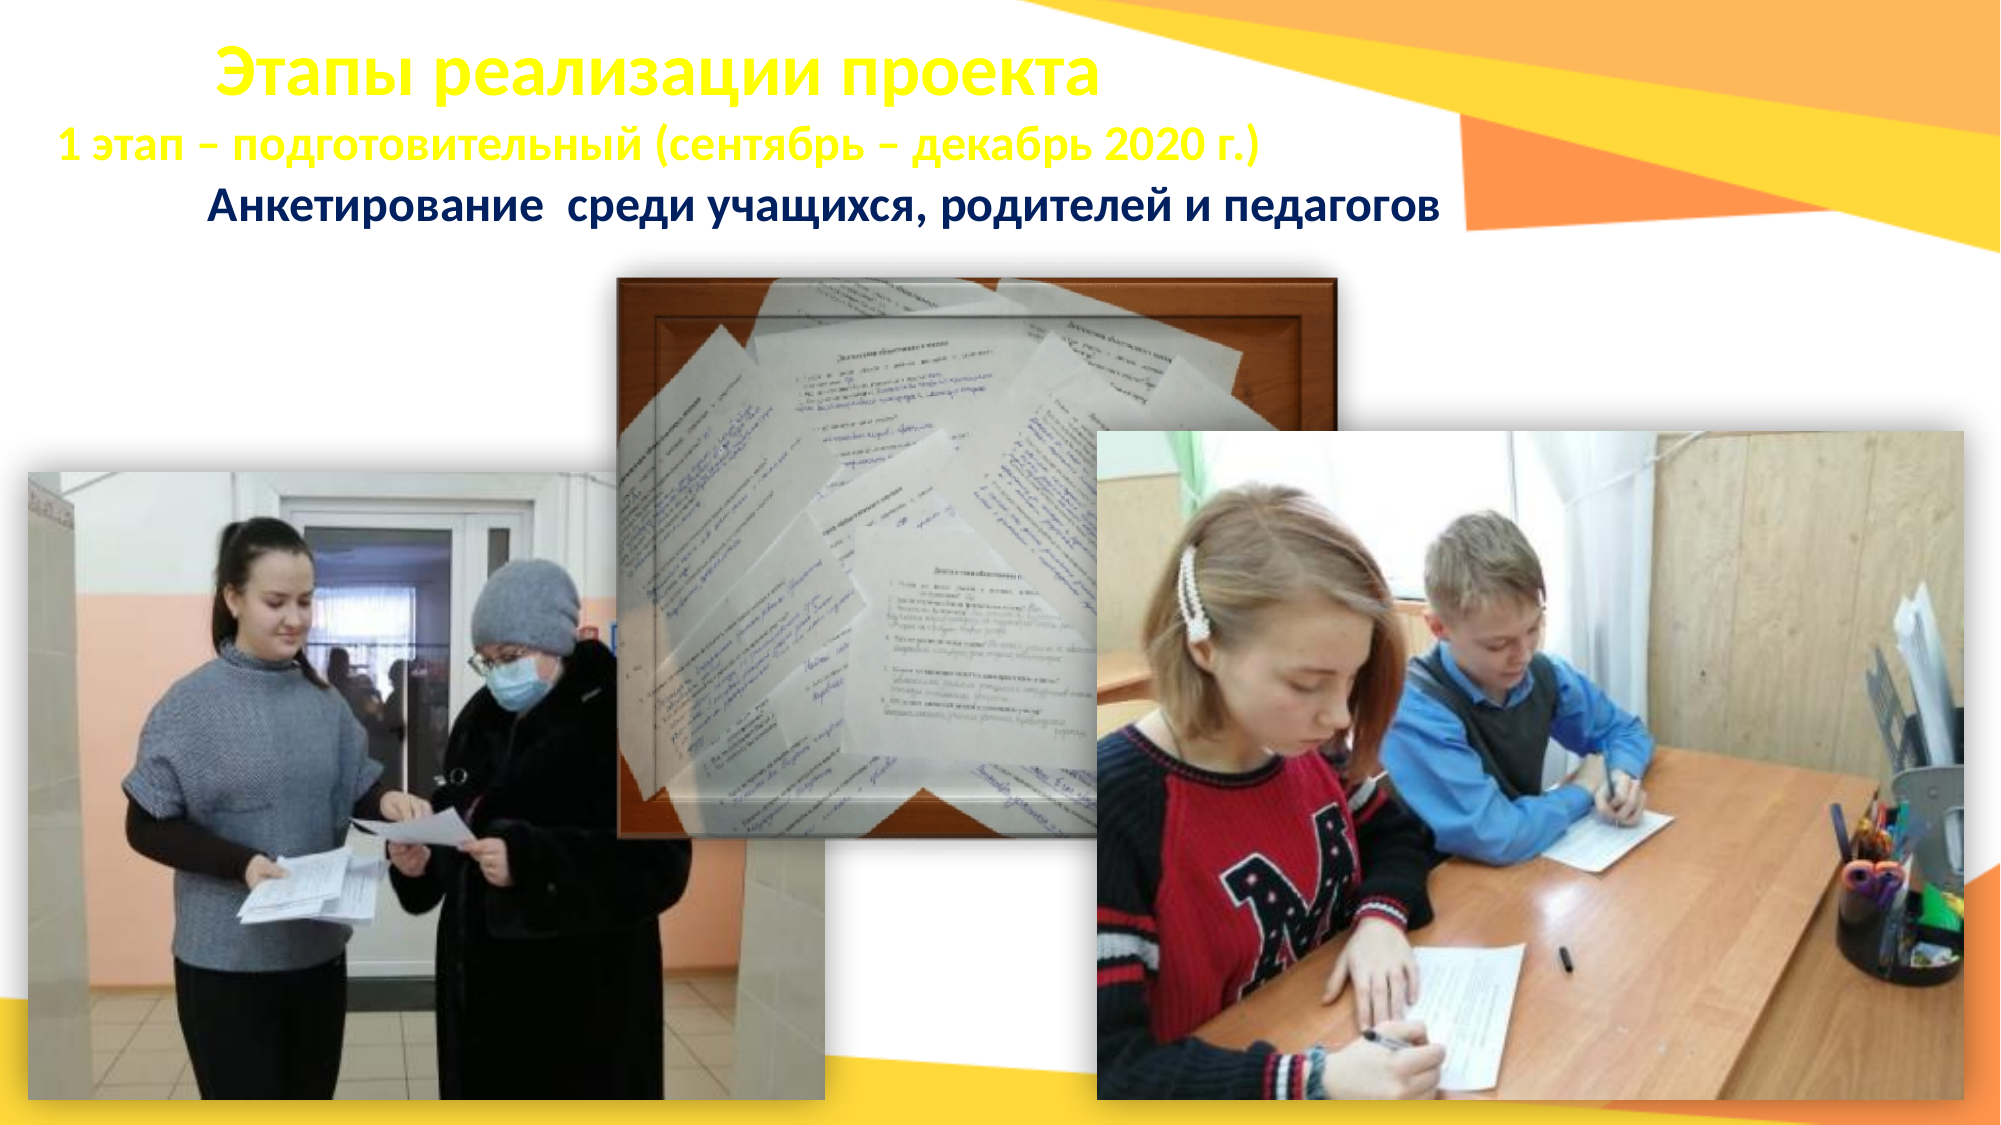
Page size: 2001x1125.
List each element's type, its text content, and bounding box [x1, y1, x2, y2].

picture [0, 0, 2001, 1125]
text_box Анкетирование среди учащихся, родителей и педагогов [192, 164, 1457, 240]
text_box Этапы реализации проекта 1 этап – подготовительный (сентябрь – декабрь 2020 г.) [0, 12, 1338, 238]
